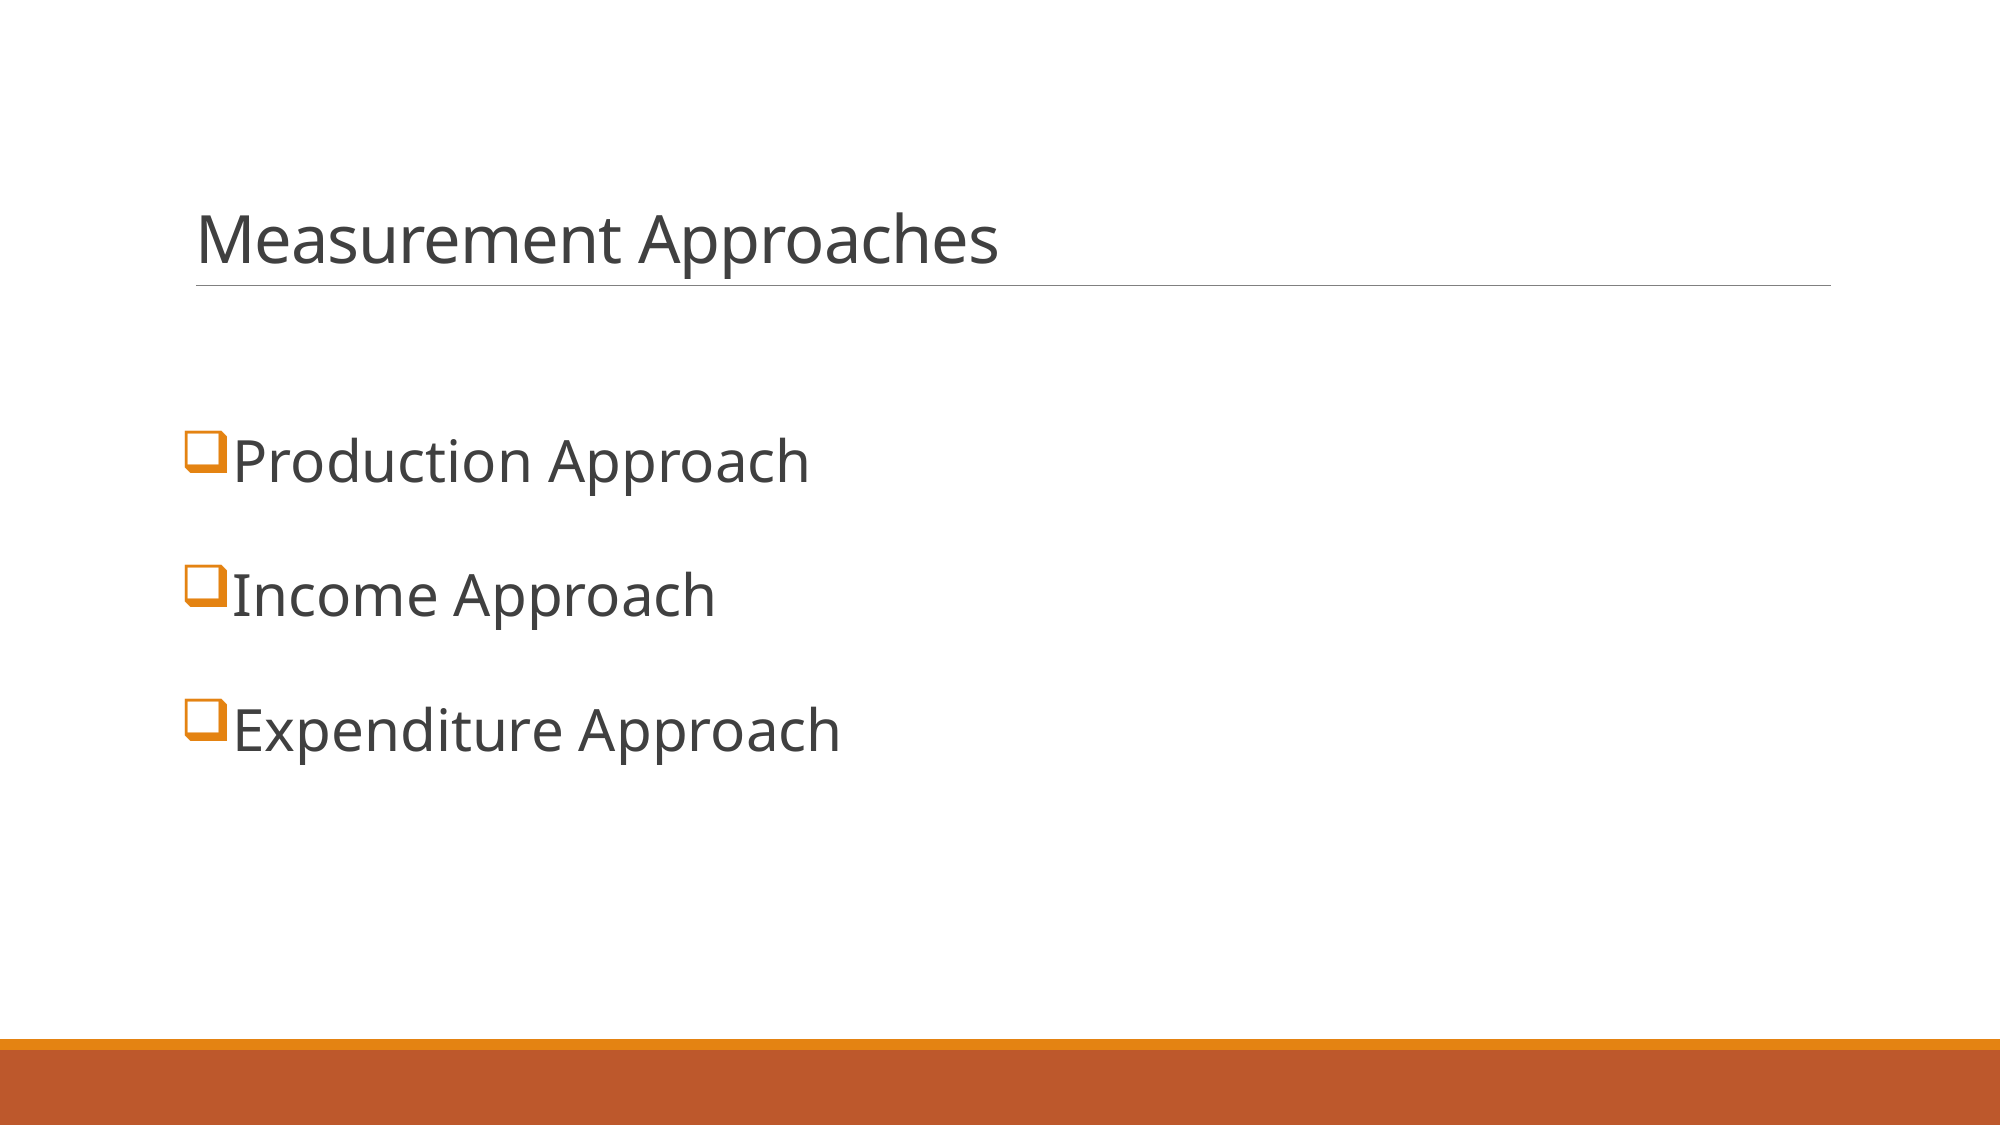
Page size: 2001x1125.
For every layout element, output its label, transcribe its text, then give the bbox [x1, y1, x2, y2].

title Measurement Approaches [180, 47, 1830, 285]
list Production Approach Income Approach Expenditure Approach [180, 302, 1830, 963]
